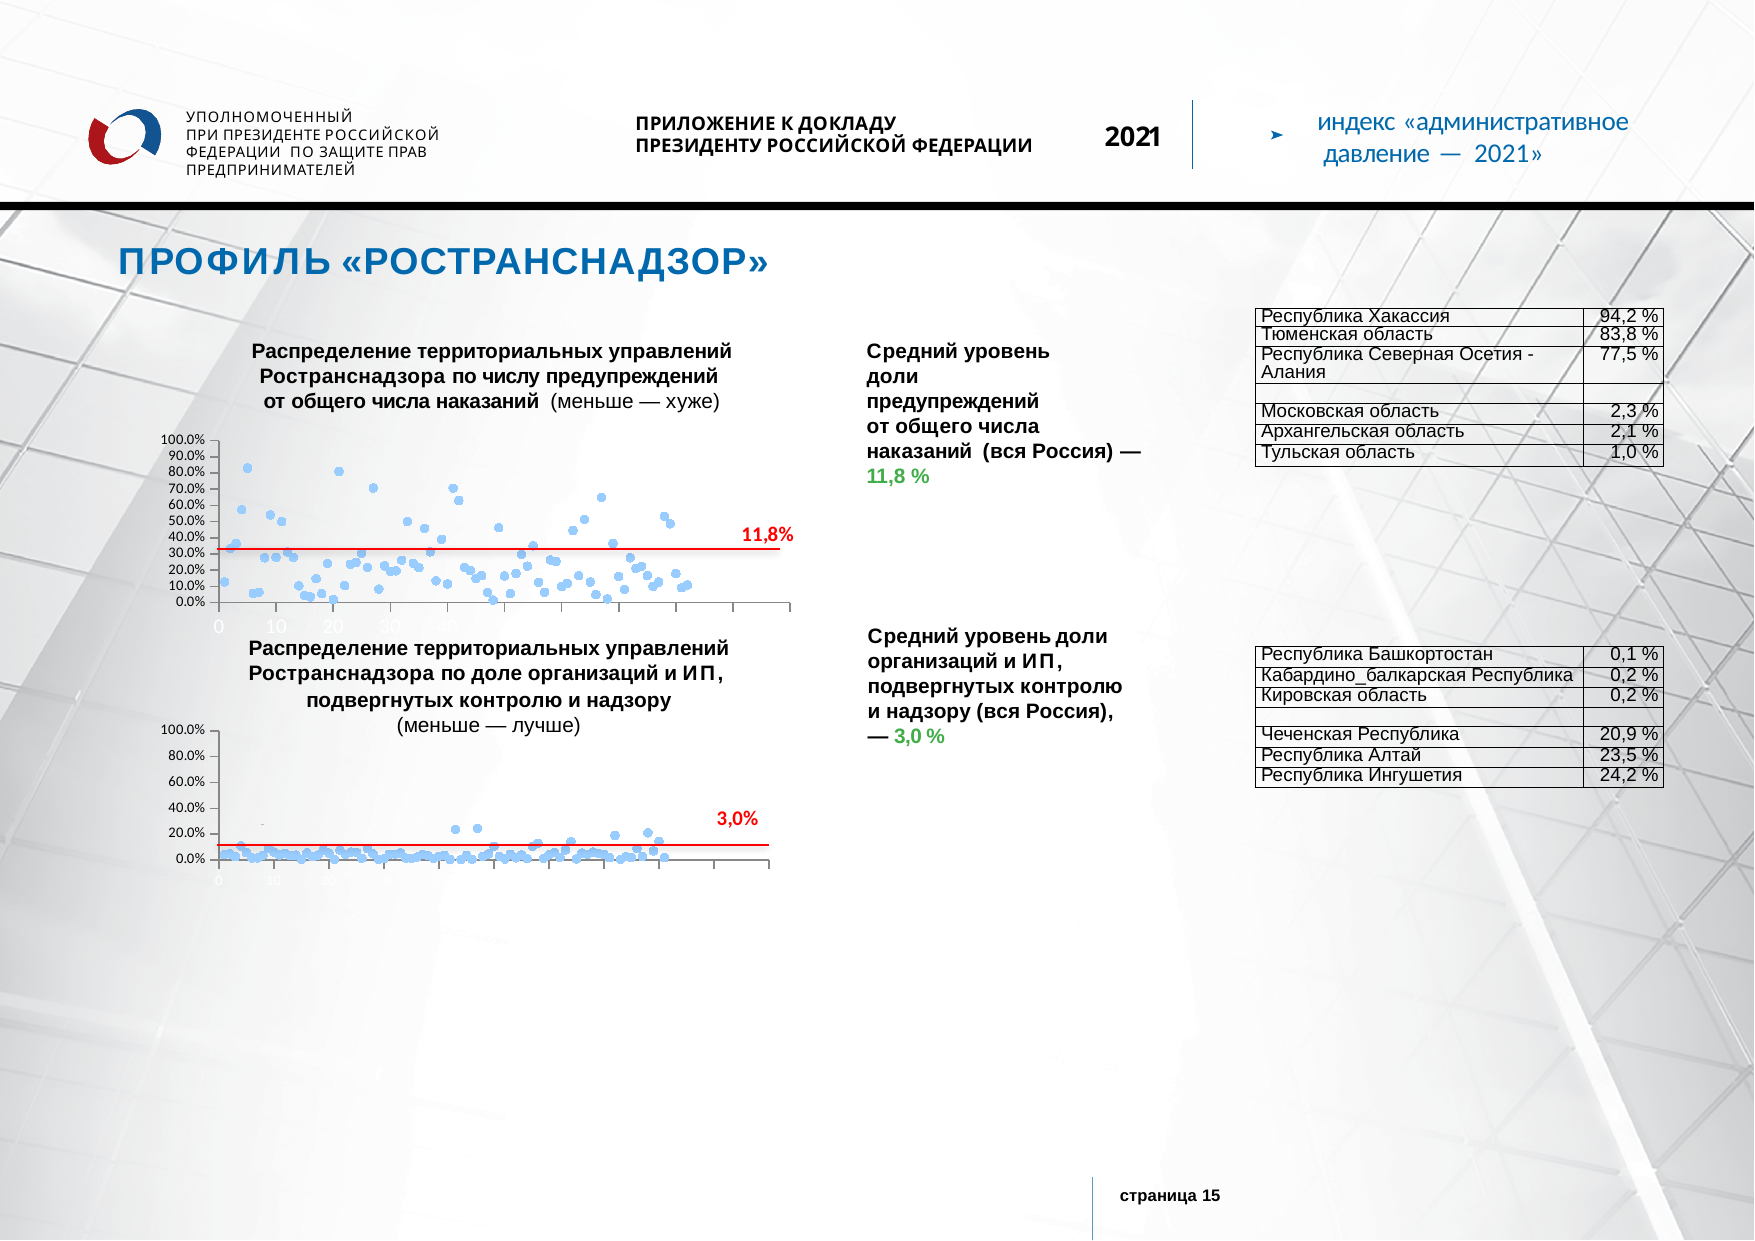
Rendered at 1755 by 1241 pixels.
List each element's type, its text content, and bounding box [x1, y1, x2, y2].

table_cell 0,2 % [1584, 668, 1663, 687]
table_cell Чеченская Республика [1256, 727, 1583, 747]
table_cell 77,5 % [1584, 347, 1663, 383]
table_cell Республика Северная Осетия - Алания [1256, 347, 1583, 383]
picture [0, 211, 1754, 1240]
table_cell Кабардино_балкарская Республика [1256, 668, 1583, 687]
table_header Республика Хакассия [1256, 309, 1583, 326]
table_cell 2,3 % [1584, 404, 1663, 424]
table_cell [1256, 708, 1583, 726]
text_box ПРОФИЛЬ «РОСТРАНСНАДЗОР» [116, 234, 903, 282]
text_box ПРИЛОЖЕНИЕ К ДОКЛАДУ ПРЕЗИДЕНТУ РОССИЙСКОЙ ФЕДЕРАЦИИ [633, 109, 1083, 157]
table_cell 0,2 % [1584, 688, 1663, 707]
chart [147, 417, 830, 645]
text_box УПОЛНОМОЧЕННЫЙ ПРИ ПРЕЗИДЕНТЕ РОССИЙСКОЙ ФЕДЕРАЦИИ ПО ЗАЩИТЕ ПРАВ ПРЕДПРИНИМАТЕЛЕЙ [183, 105, 523, 179]
table_cell Тюменская область [1256, 327, 1583, 346]
table_cell 23,5 % [1584, 748, 1663, 767]
table_cell Республика Ингушетия [1256, 768, 1583, 787]
table_cell Московская область [1256, 404, 1583, 424]
table_cell 1,0 % [1584, 445, 1663, 466]
text_box Средний уровень доли предупреждений от общего числа наказаний (вся Россия) — 11,8 % [864, 335, 1143, 488]
text_box индекс «административное давление — 2021» [1315, 100, 1635, 168]
table_header 94,2 % [1584, 309, 1663, 326]
chart [148, 710, 804, 933]
text_box Распределение территориальных управлений Ространснадзора по числу предупреждений от общего числа наказаний (меньше — хуже) [217, 335, 766, 413]
table_cell Республика Алтай [1256, 748, 1583, 767]
table_cell Тульская область [1256, 445, 1583, 466]
table_cell 2,1 % [1584, 425, 1663, 444]
text_box Средний уровень доли организаций и ИП, подвергнутых контролю и надзору (вся Россия), — 3,0 % [865, 620, 1203, 748]
slide_number страница 15 [1117, 1184, 1230, 1241]
table_cell [1584, 708, 1663, 726]
table_header Республика Башкортостан [1256, 647, 1583, 667]
table_cell 20,9 % [1584, 727, 1663, 747]
text_box Распределение территориальных управлений Ространснадзора по доле организаций и ИП, подвергнутых контролю и надзору (меньше — лучше) [174, 652, 803, 710]
table_cell 24,2 % [1584, 768, 1663, 787]
text_box 2021 [1102, 116, 1171, 152]
table_cell Архангельская область [1256, 425, 1583, 444]
table_cell [1584, 384, 1663, 403]
table_cell [1256, 384, 1583, 403]
table_header 0,1 % [1584, 647, 1663, 667]
table_cell Кировская область [1256, 688, 1583, 707]
table_cell 83,8 % [1584, 327, 1663, 346]
